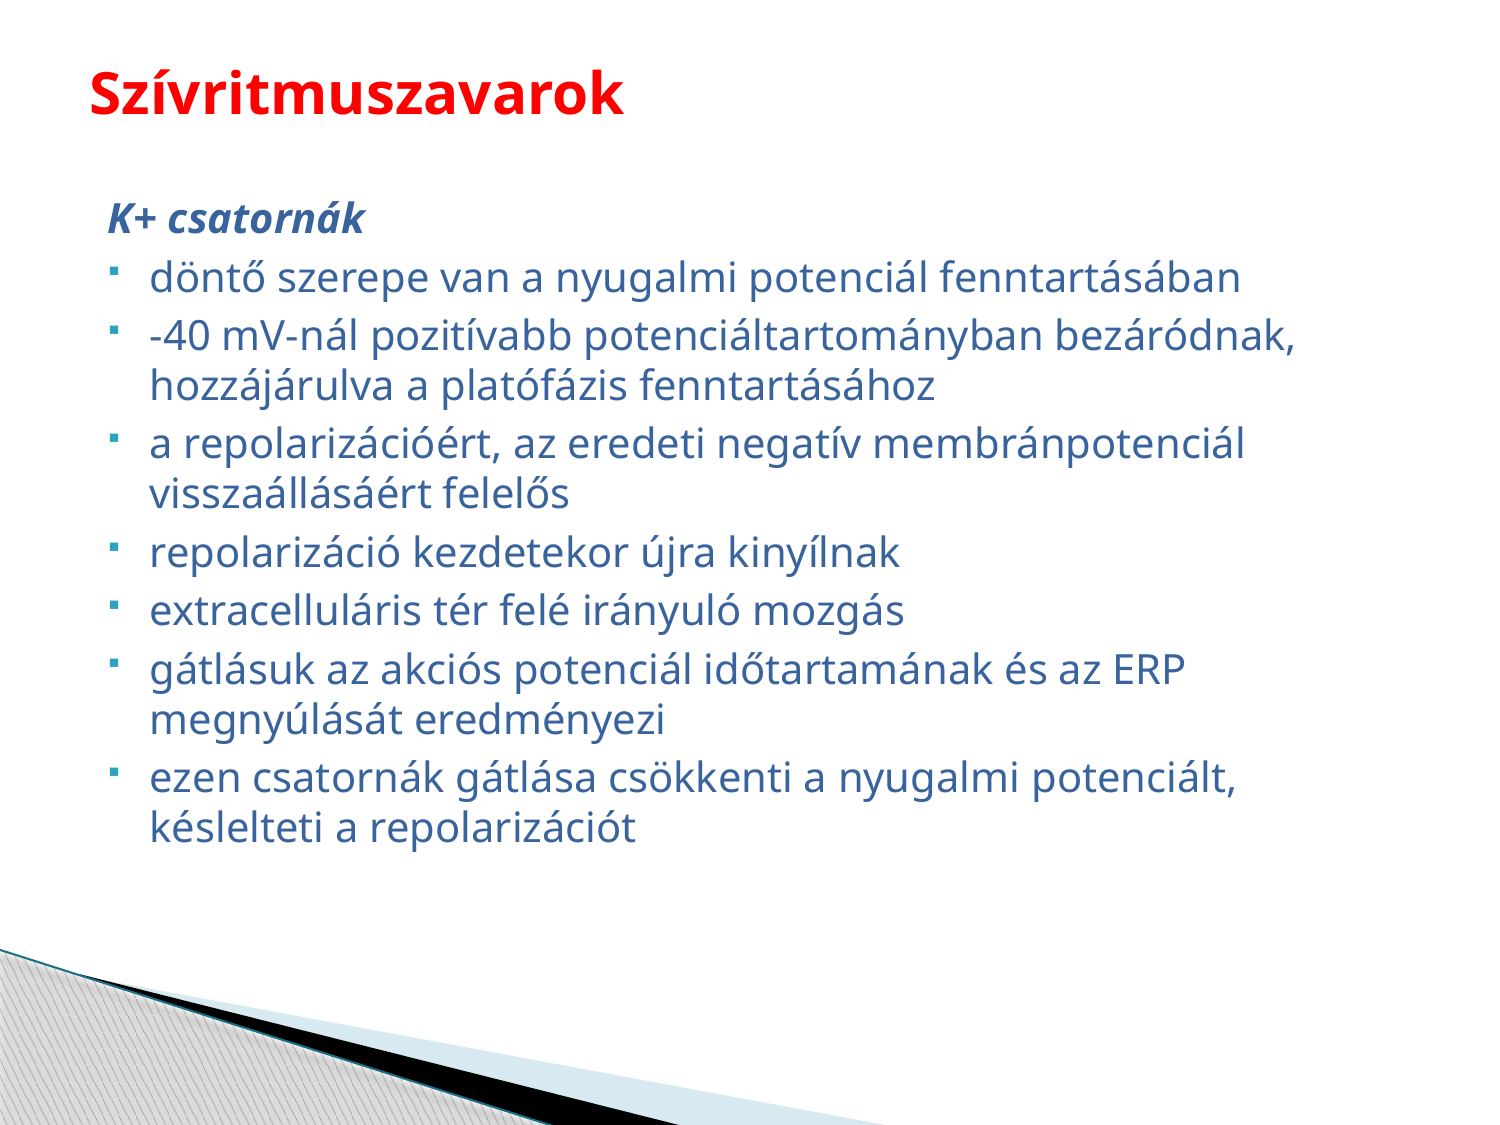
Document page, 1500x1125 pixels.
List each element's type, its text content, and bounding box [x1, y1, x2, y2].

title Szívritmuszavarok [75, 45, 1425, 138]
list K+ csatornák döntő szerepe van a nyugalmi potenciál fenntartásában -40 mV-nál pozitívabb potenciáltartományban bezáródnak, hozzájárulva a platófázis fenntartásához a repolarizációért, az eredeti negatív membránpotenciál visszaállásáért felelős repolarizáció kezdetekor újra kinyílnak extracelluláris tér felé irányuló mozgás gátlásuk az akciós potenciál időtartamának és az ERP megnyúlását eredményezi ezen csatornák gátlása csökkenti a nyugalmi potenciált, késlelteti a repolarizációt [75, 184, 1425, 986]
